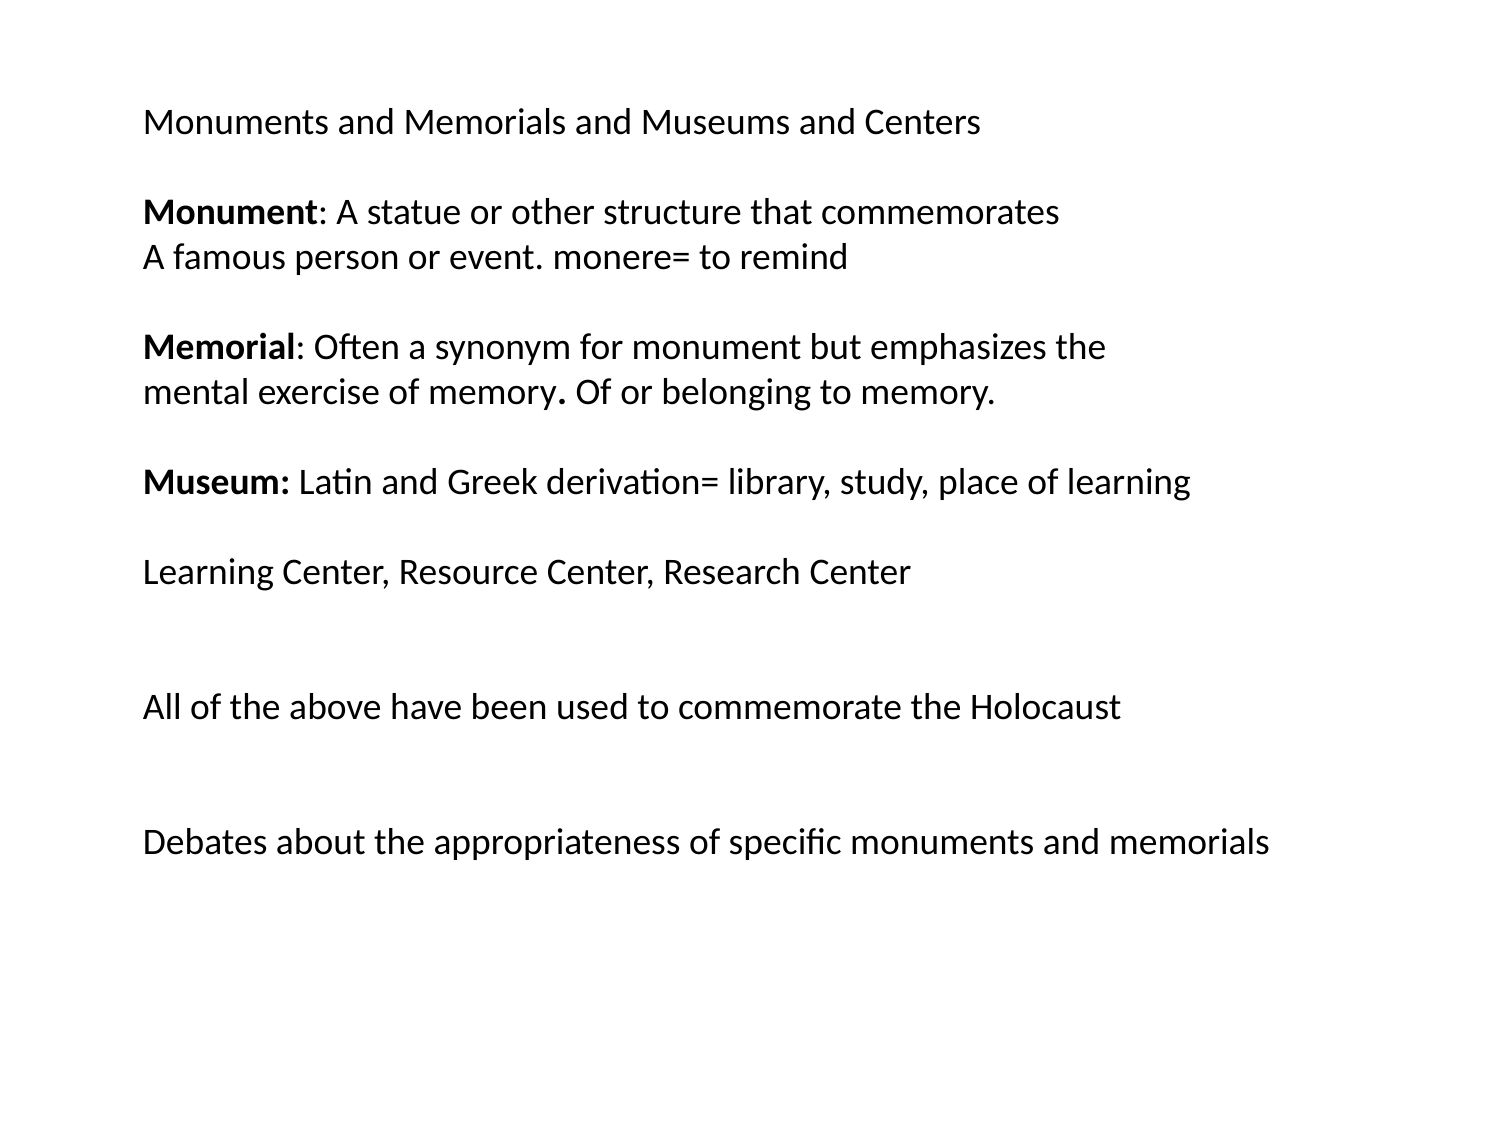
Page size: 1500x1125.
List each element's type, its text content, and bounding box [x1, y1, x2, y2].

text_box Monuments and Memorials and Museums and Centers Monument: A statue or other structure that commemorates A famous person or event. monere= to remind Memorial: Often a synonym for monument but emphasizes the mental exercise of memory. Of or belonging to memory. Museum: Latin and Greek derivation= library, study, place of learning Learning Center, Resource Center, Research Center All of the above have been used to commemorate the Holocaust Debates about the appropriateness of specific monuments and memorials [128, 89, 1287, 915]
